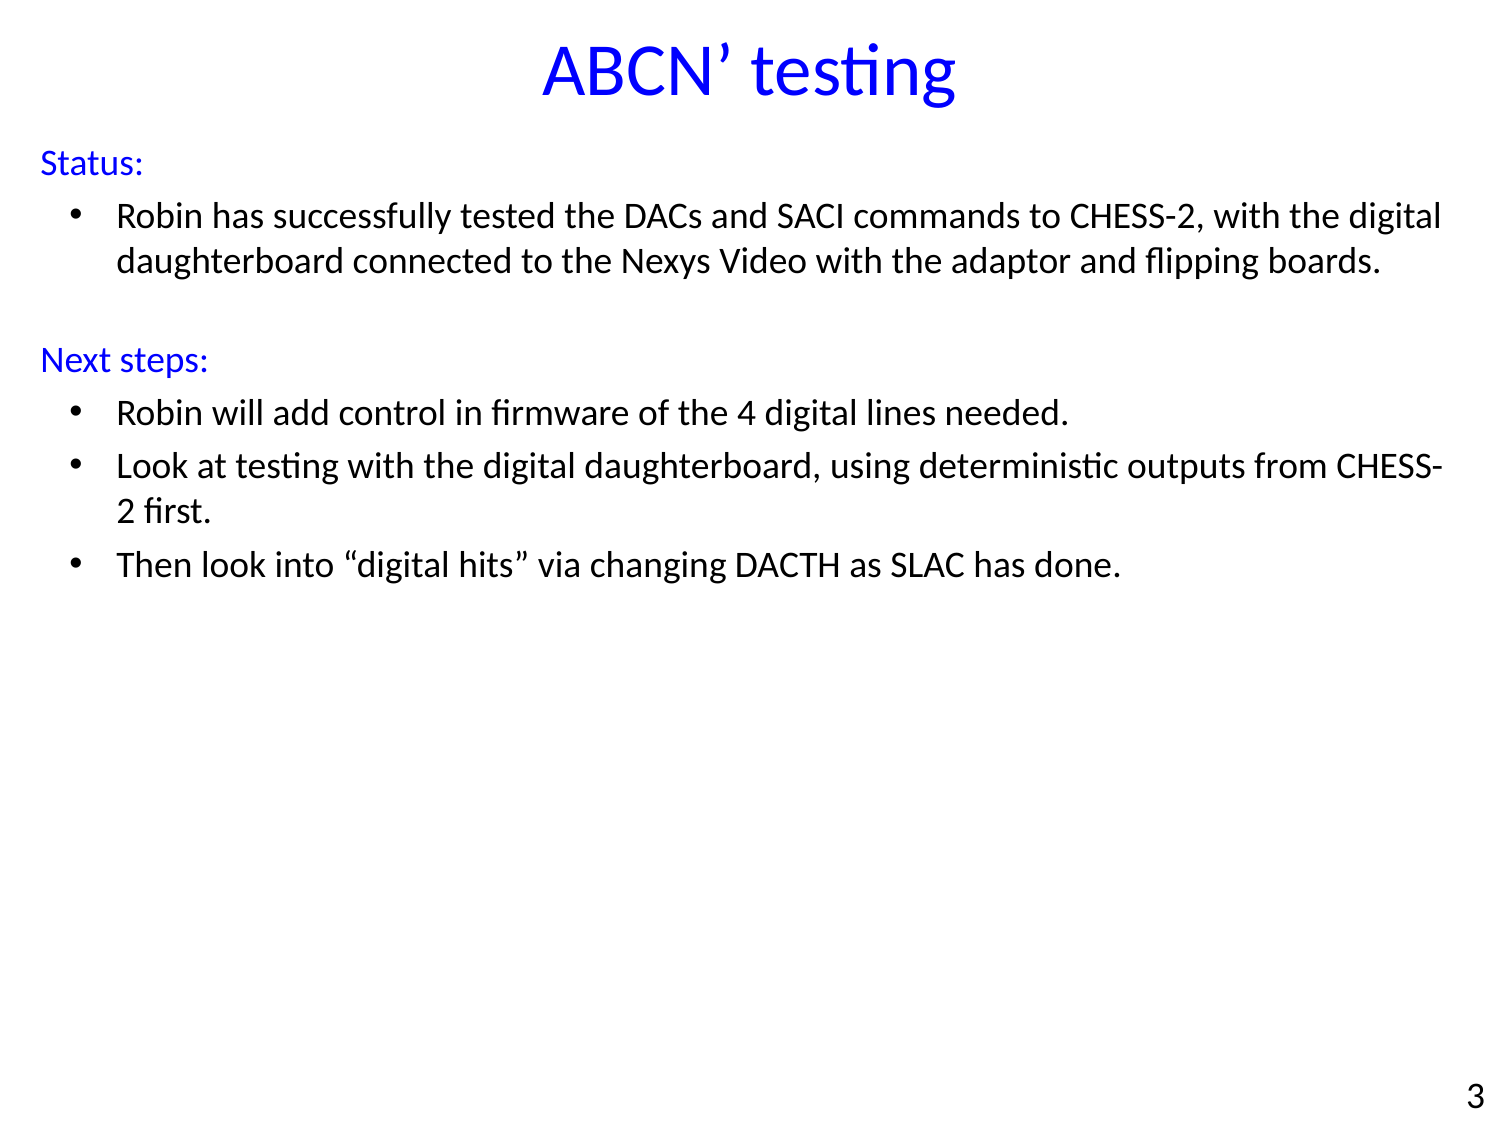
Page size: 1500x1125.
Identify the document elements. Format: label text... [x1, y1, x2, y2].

slide_number 3 [1387, 1063, 1500, 1124]
text_box ABCN’ testing [74, 19, 1425, 113]
text_box Status: Robin has successfully tested the DACs and SACI commands to CHESS-2, with the digital daughterboard connected to the Nexys Video with the adaptor and flipping boards. Next steps: Robin will add control in firmware of the 4 digital lines needed. Look at testing with the digital daughterboard, using deterministic outputs from CHESS-2 first. Then look into “digital hits” via changing DACTH as SLAC has done. [25, 130, 1469, 593]
